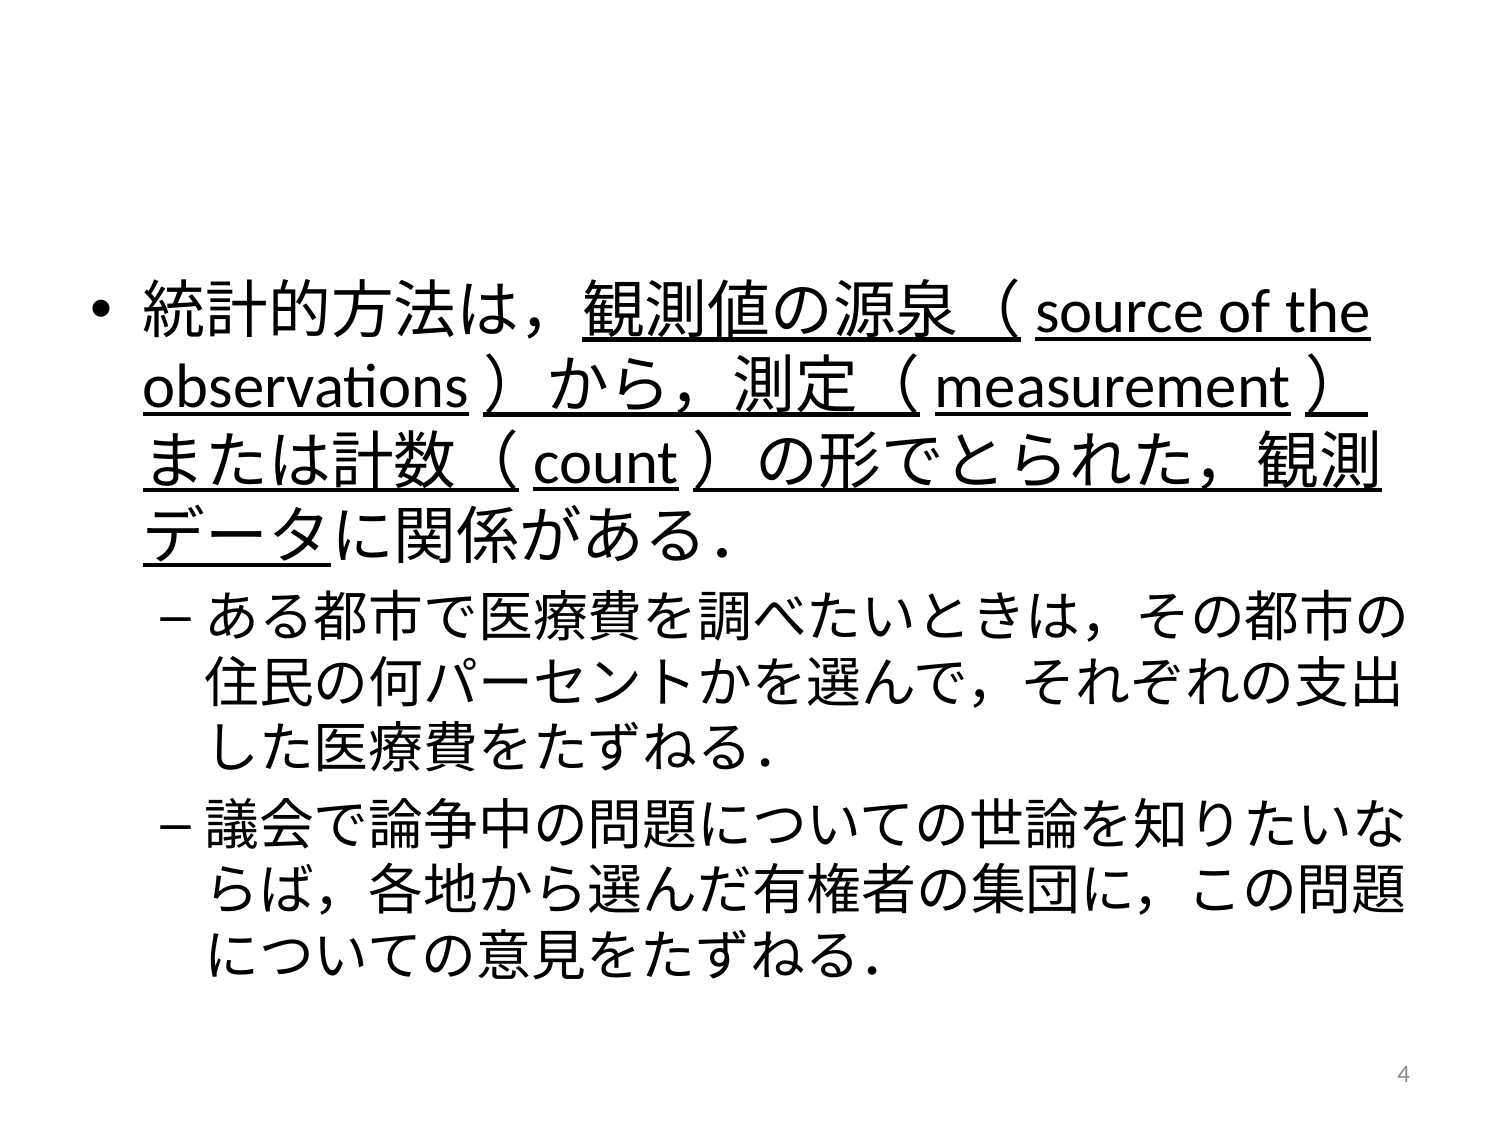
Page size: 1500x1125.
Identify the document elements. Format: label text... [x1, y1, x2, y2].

slide_number 4 [1074, 1042, 1425, 1103]
list 統計的方法は，観測値の源泉（source of the observations）から，測定（measurement）または計数（count）の形でとられた，観測データに関係がある． ある都市で医療費を調べたいときは，その都市の住民の何パーセントかを選んで，それぞれの支出した医療費をたずねる． 議会で論争中の問題についての世論を知りたいならば，各地から選んだ有権者の集団に，この問題についての意見をたずねる． [75, 262, 1425, 1005]
